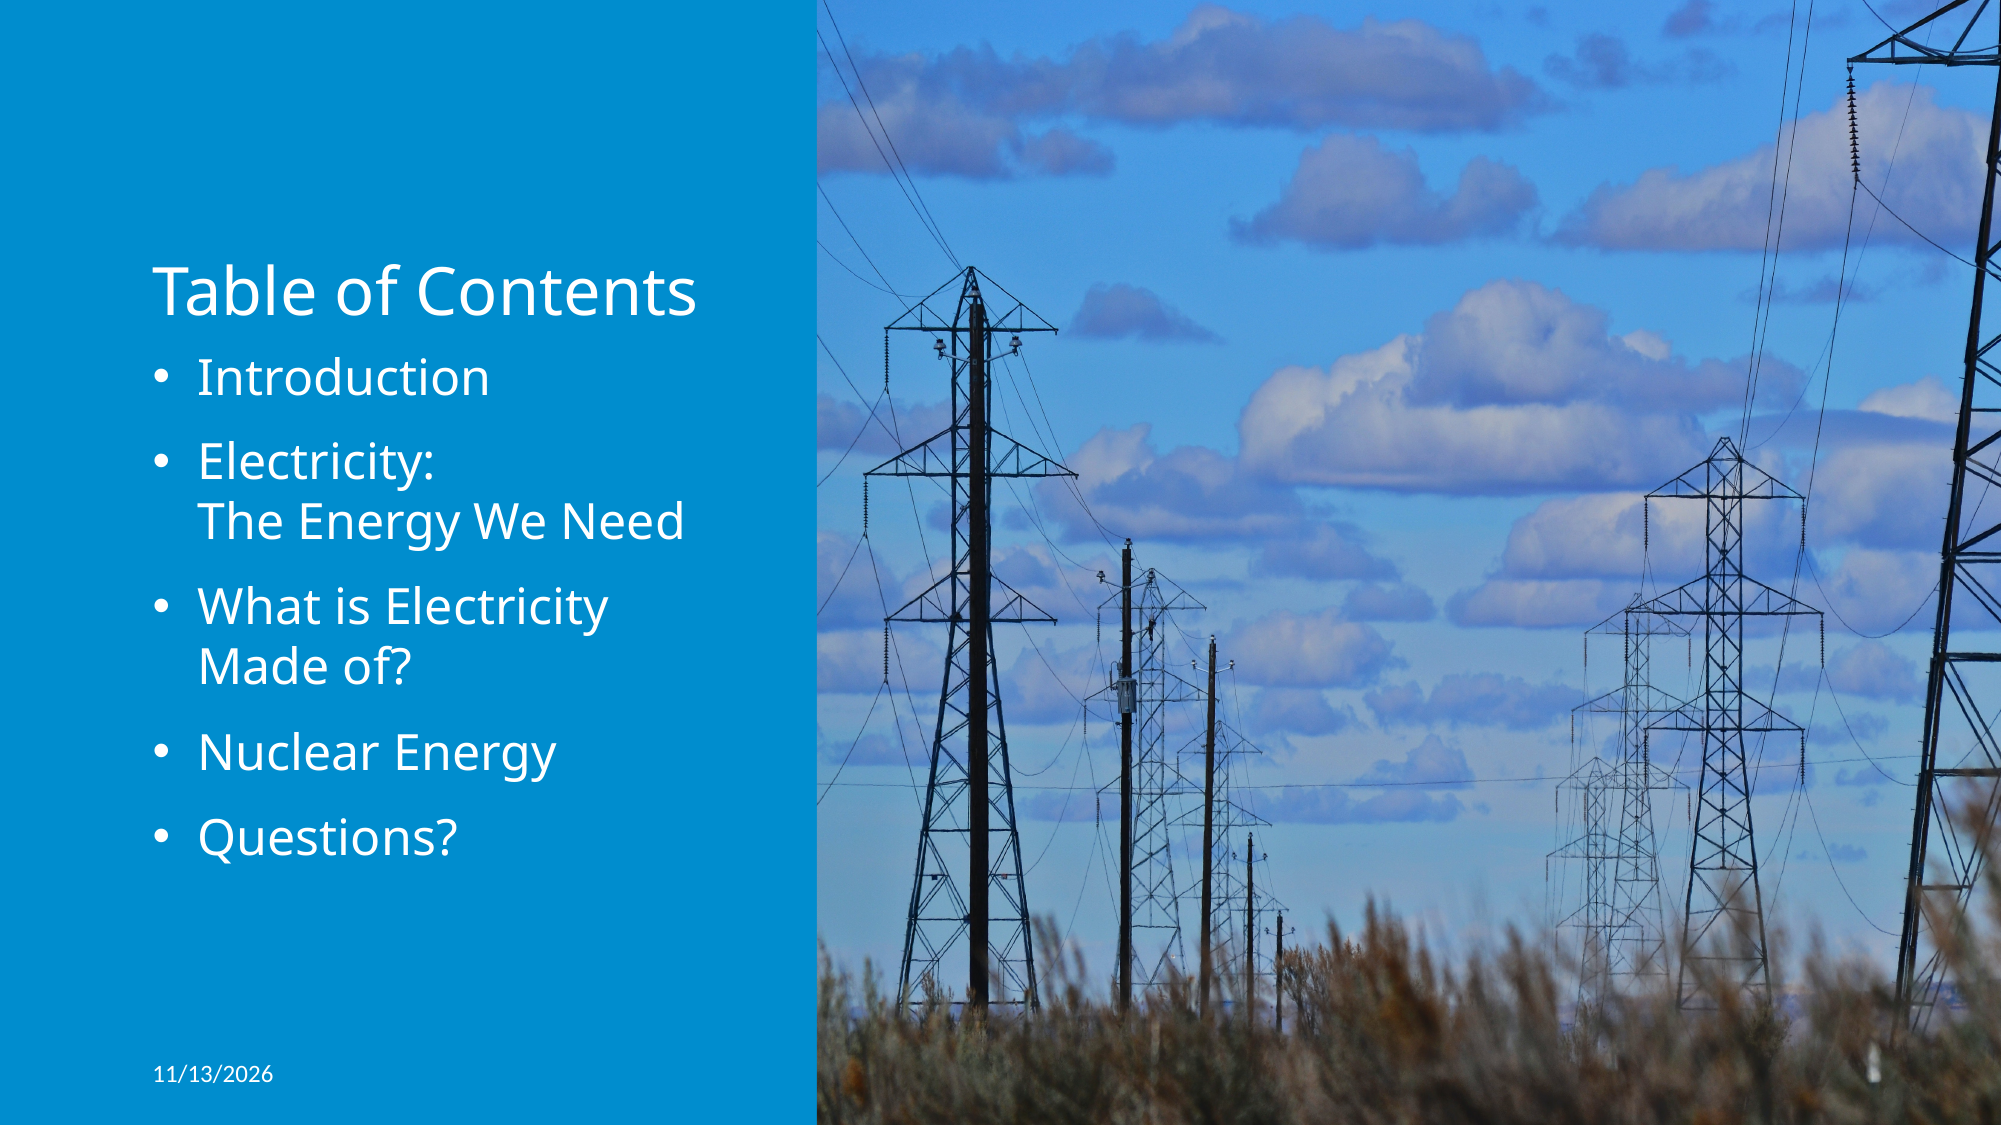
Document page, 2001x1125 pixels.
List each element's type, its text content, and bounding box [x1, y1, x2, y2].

title Table of Contents [137, 75, 783, 337]
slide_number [137, 1042, 588, 1103]
list Introduction Electricity: The Energy We Need What is Electricity Made of? Nuclear Energy Questions? [137, 337, 783, 963]
picture [818, 0, 2001, 1125]
